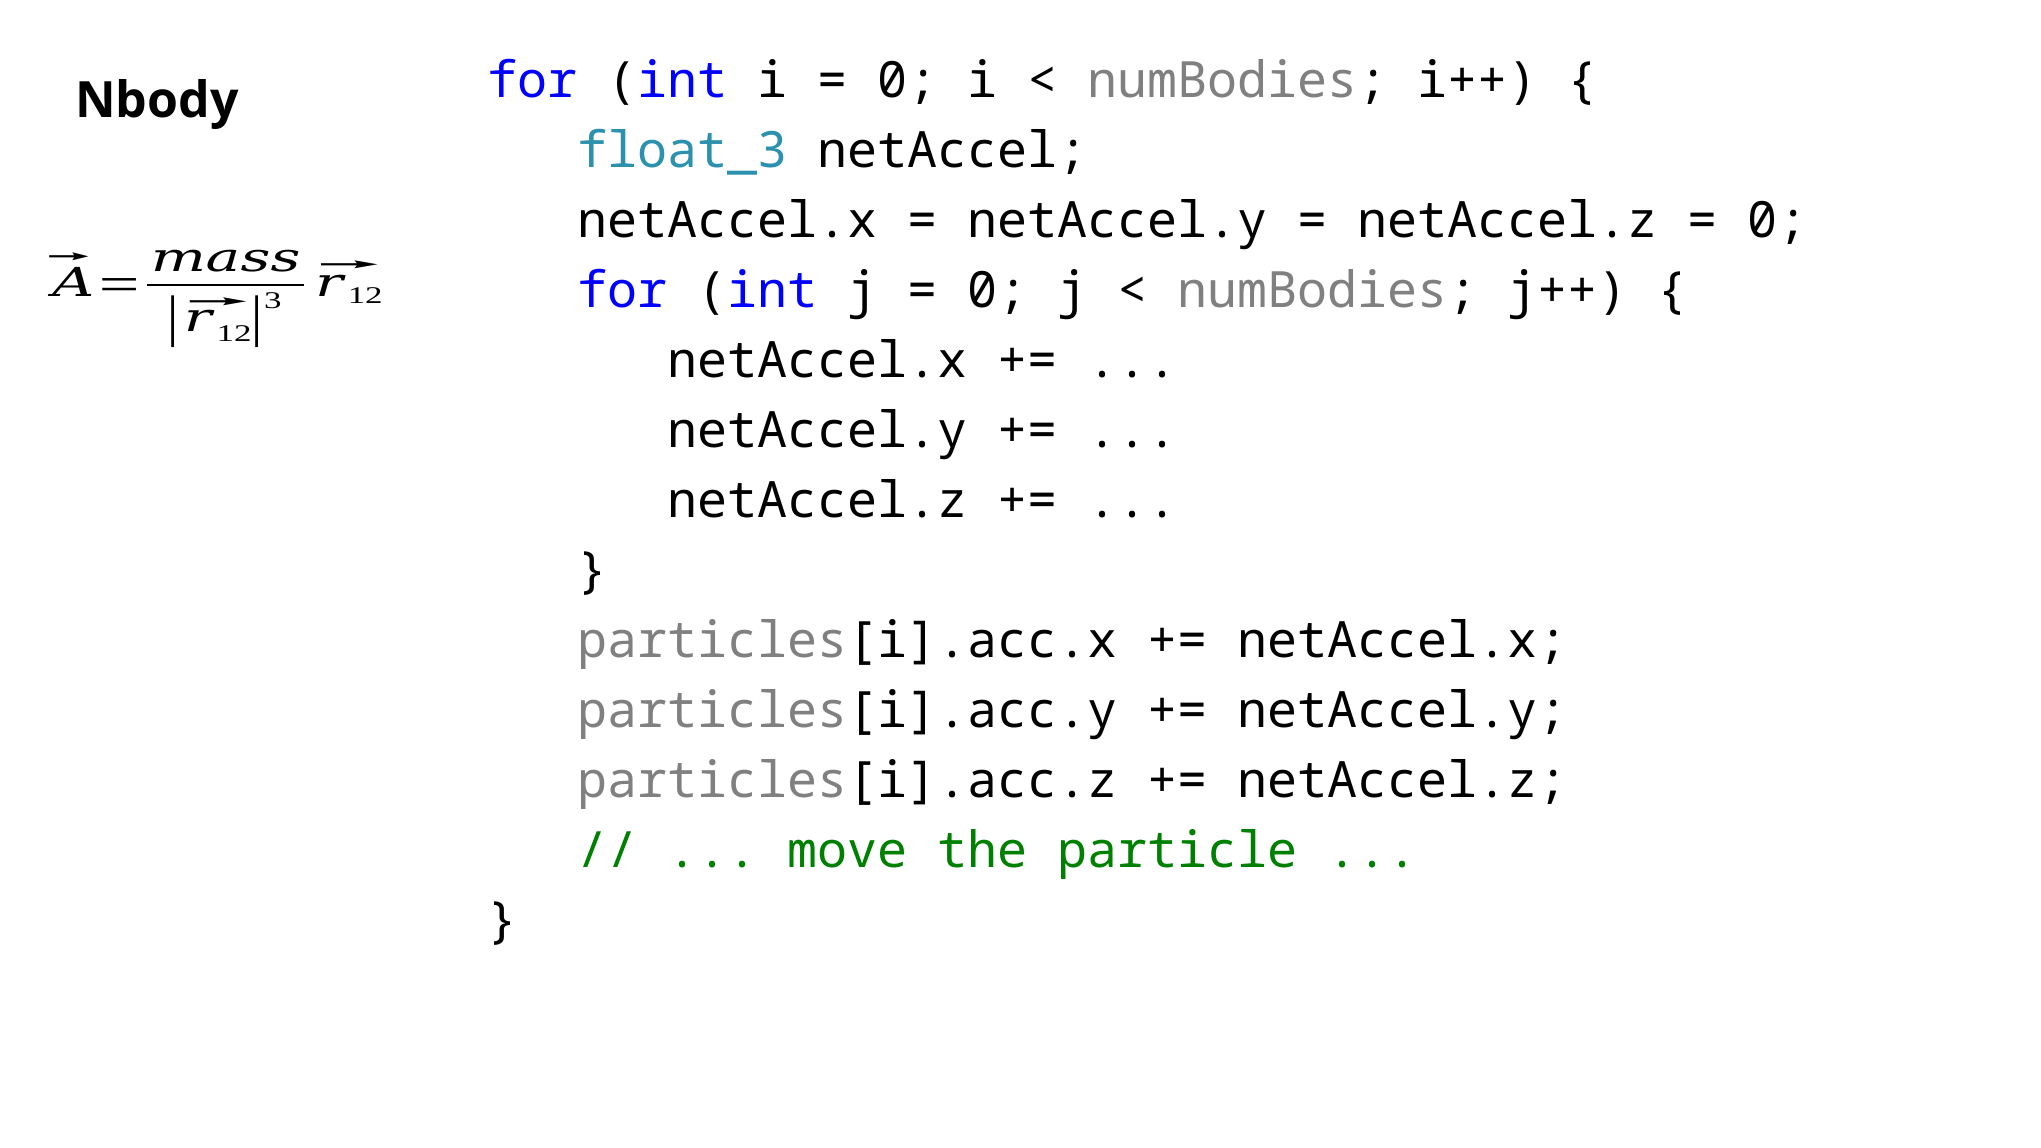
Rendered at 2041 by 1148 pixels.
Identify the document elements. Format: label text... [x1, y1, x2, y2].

list for (int i = 0; i < numBodies; i++) { float_3 netAccel; netAccel.x = netAccel.y = netAccel.z = 0; for (int j = 0; j < numBodies; j++) { netAccel.x += ... netAccel.y += ... netAccel.z += ... } particles[i].acc.x += netAccel.x; particles[i].acc.y += netAccel.y; particles[i].acc.z += netAccel.z; // ... move the particle ... } [457, 23, 1996, 1086]
list Nbody [45, 43, 496, 962]
